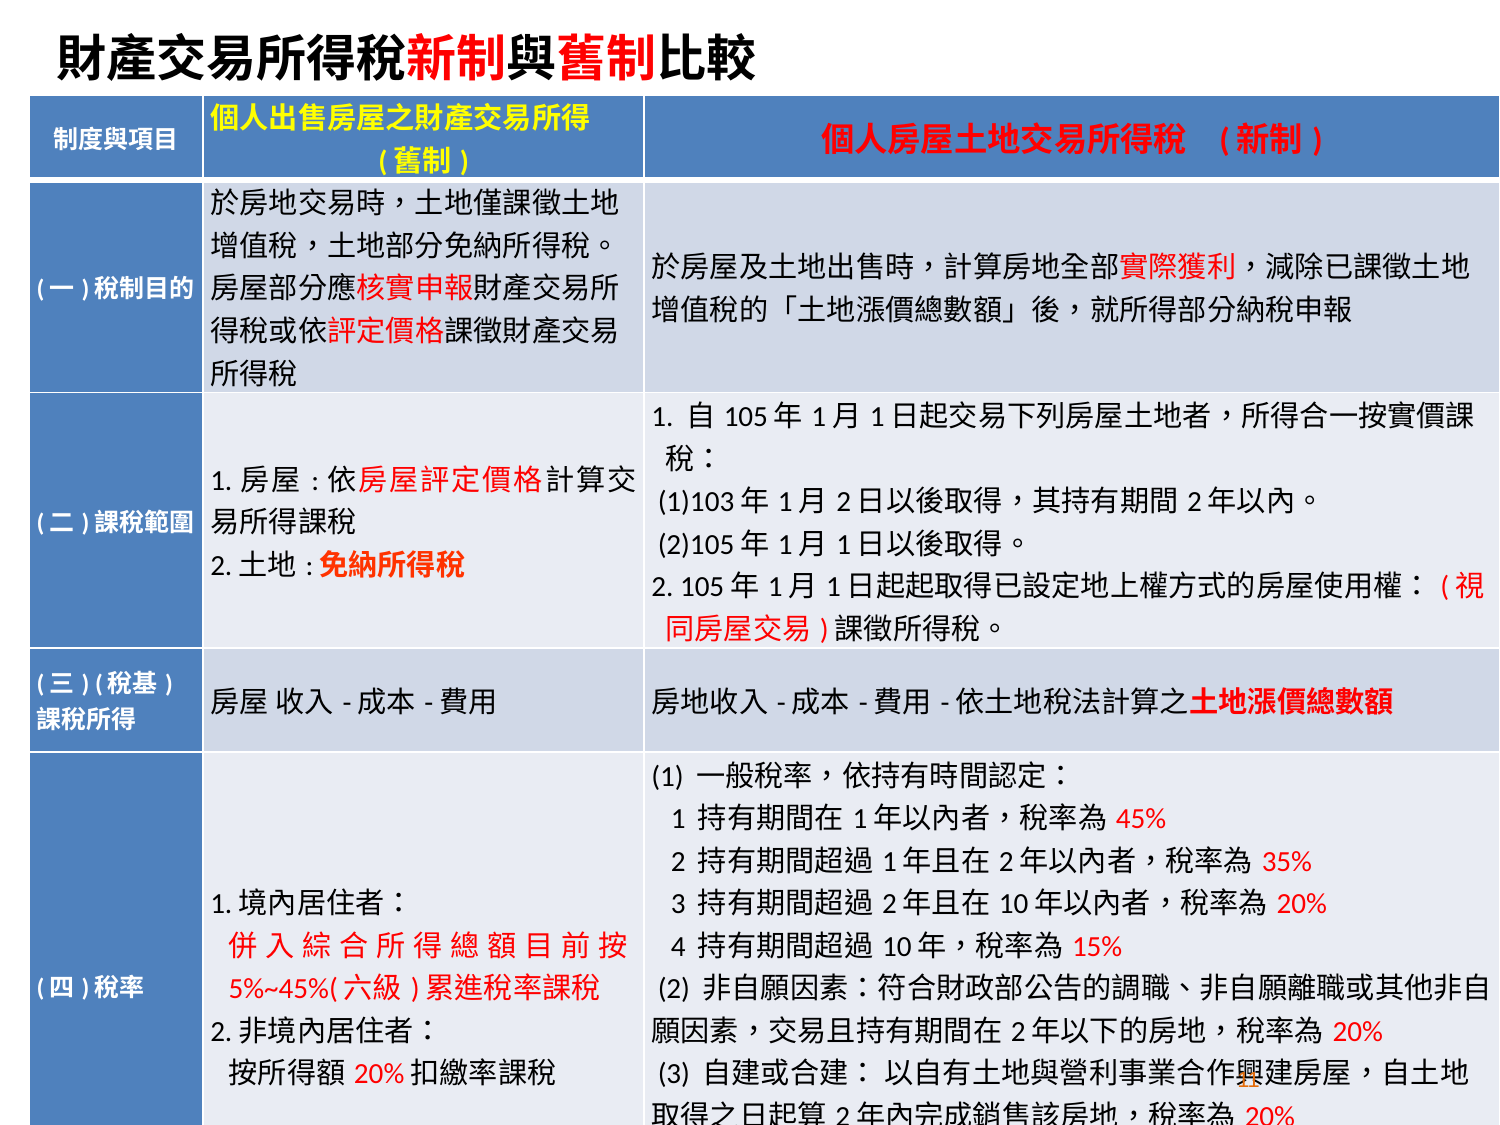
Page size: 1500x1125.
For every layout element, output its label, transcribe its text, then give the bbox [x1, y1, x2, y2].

table_cell 於房屋及土地出售時，計算房地全部實際獲利，減除已課徵土地增值稅的「土地漲價總數額」後，就所得部分納稅申報 [645, 183, 1499, 392]
table_header 個人出售房屋之財產交易所得 (舊制) [204, 96, 643, 177]
table_cell (三) (稅基) 課稅所得 [30, 649, 202, 751]
table_cell (四)稅率 [30, 753, 202, 1125]
table_header 個人房屋土地交易所得稅 (新制) [645, 96, 1499, 177]
table_cell (一)稅制目的 [30, 183, 202, 392]
table_header 制度與項目 [30, 96, 202, 177]
table_cell 1.房屋:依房屋評定價格計算交易所得課稅 2.土地:免納所得稅 [204, 393, 643, 647]
table_cell 1.境內居住者： 併入綜合所得總額目前按5%~45%(六級)累進稅率課稅 2.非境內居住者： 按所得額20%扣繳率課稅 [204, 753, 643, 1125]
table_cell 房屋 收入-成本-費用 [204, 649, 643, 751]
text_box 財產交易所得稅新制與舊制比較 [41, 19, 798, 94]
table_cell 1. 自105年1月1日起交易下列房屋土地者，所得合一按實價課稅： (1)103年1月2日以後取得，其持有期間2年以內。 (2)105年1月1日以後取得。 2. 105年1月1日起起取得已設定地上權方式的房屋使用權：(視同房屋交易)課徵所得稅。 [645, 393, 1499, 647]
table_cell (1) 一般稅率，依持有時間認定： 1 持有期間在1年以內者，稅率為45% 2 持有期間超過1年且在2年以內者，稅率為35% 3 持有期間超過2年且在10年以內者，稅率為20% 4 持有期間超過10年，稅率為15% (2) 非自願因素：符合財政部公告的調職、非自願離職或其他非自願因素，交易且持有期間在2年以下的房地，稅率為20% (3) 自建或合建： 以自有土地與營利事業合作興建房屋，自土地取得之日起算2年內完成銷售該房地，稅率為20% (4)自住房地： 符合其要件者，課稅所得超過400萬元部分，稅率為10% [645, 753, 1499, 1125]
text_box 11 [1222, 1058, 1302, 1098]
table_cell 房地收入-成本-費用-依土地稅法計算之土地漲價總數額 [645, 649, 1499, 751]
table_cell (二)課稅範圍 [30, 393, 202, 647]
table_cell 於房地交易時，土地僅課徵土地增值稅，土地部分免納所得稅。房屋部分應核實申報財產交易所得稅或依評定價格課徵財產交易所得稅 [204, 183, 643, 392]
